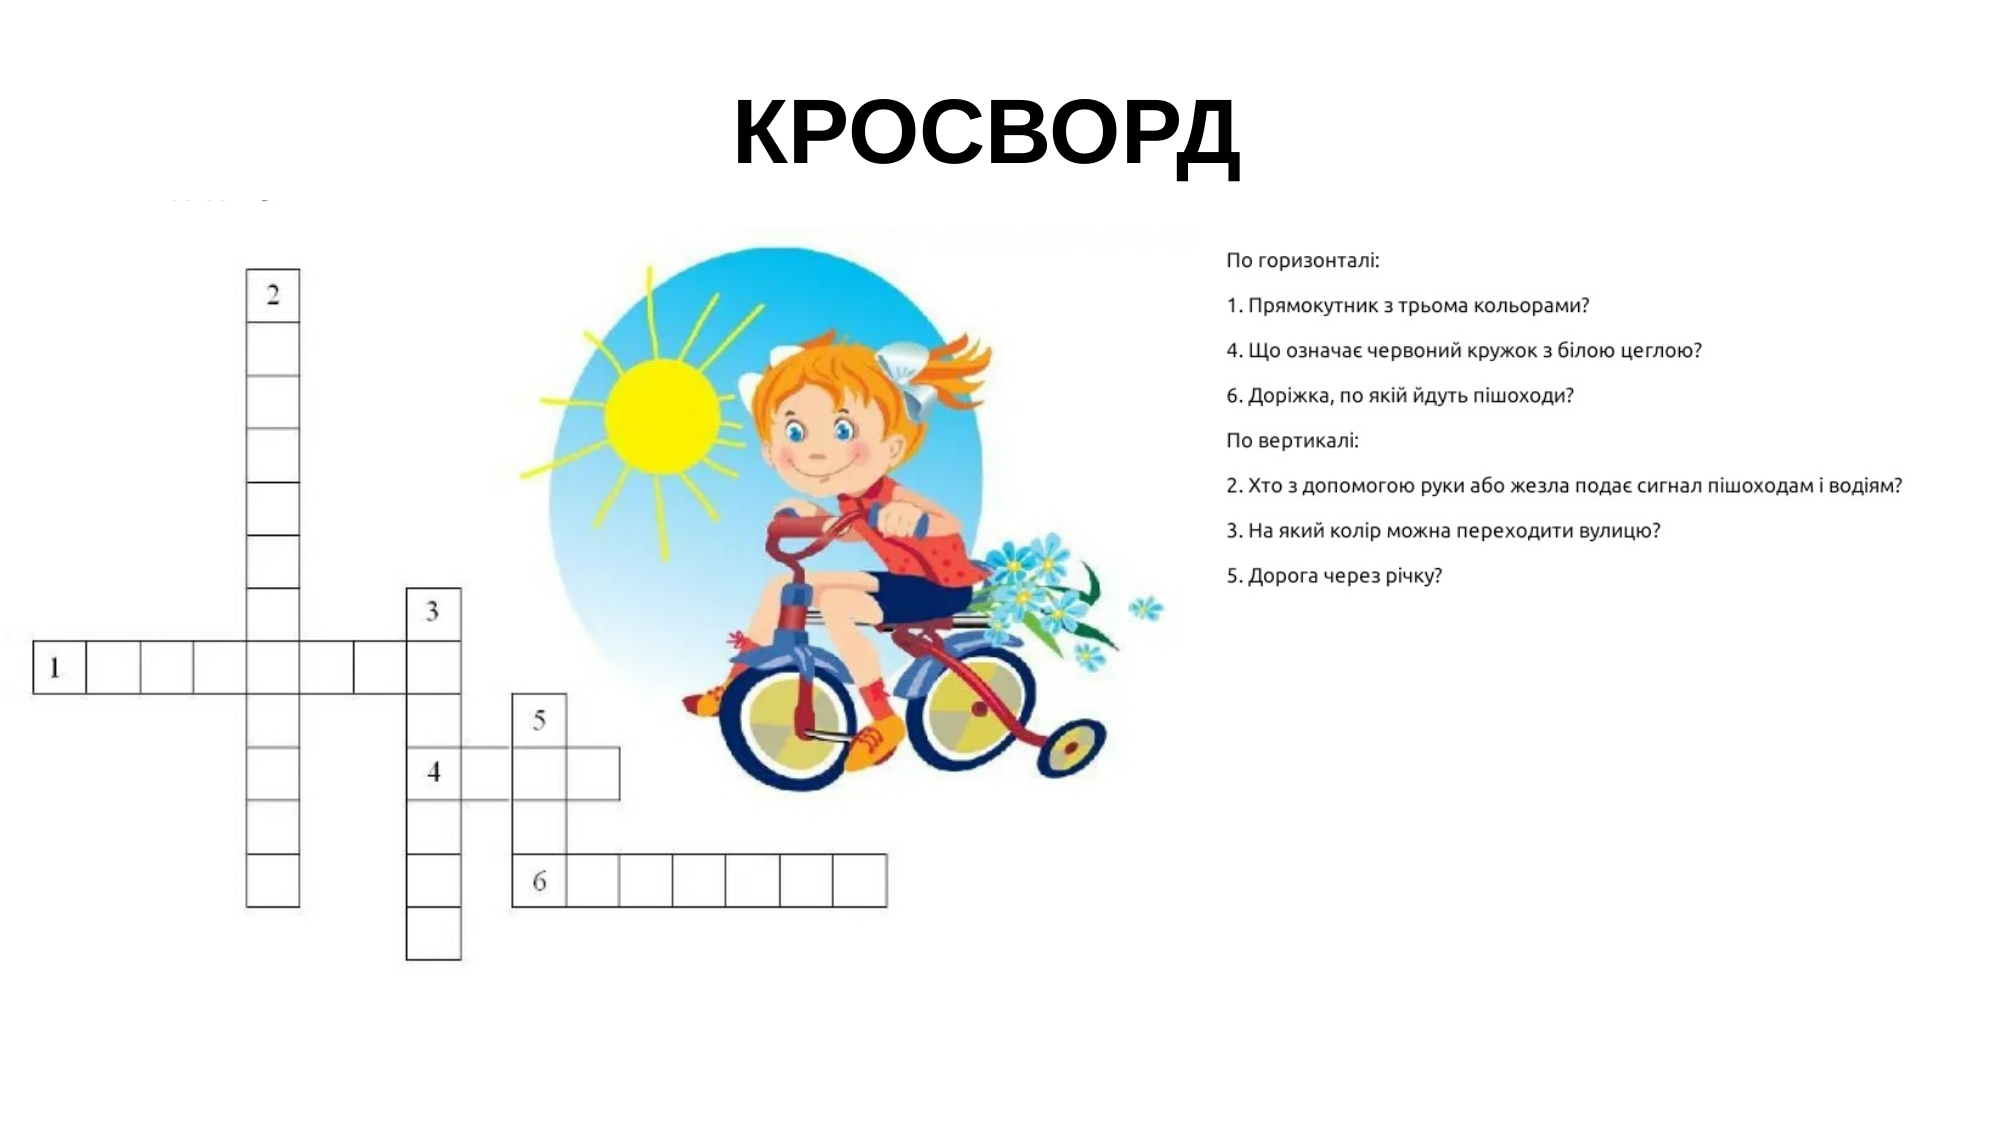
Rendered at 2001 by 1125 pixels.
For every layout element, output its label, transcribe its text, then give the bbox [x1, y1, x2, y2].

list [0, 199, 1562, 1023]
picture [1224, 252, 1973, 873]
title КРОСВОРД [137, 24, 1863, 243]
